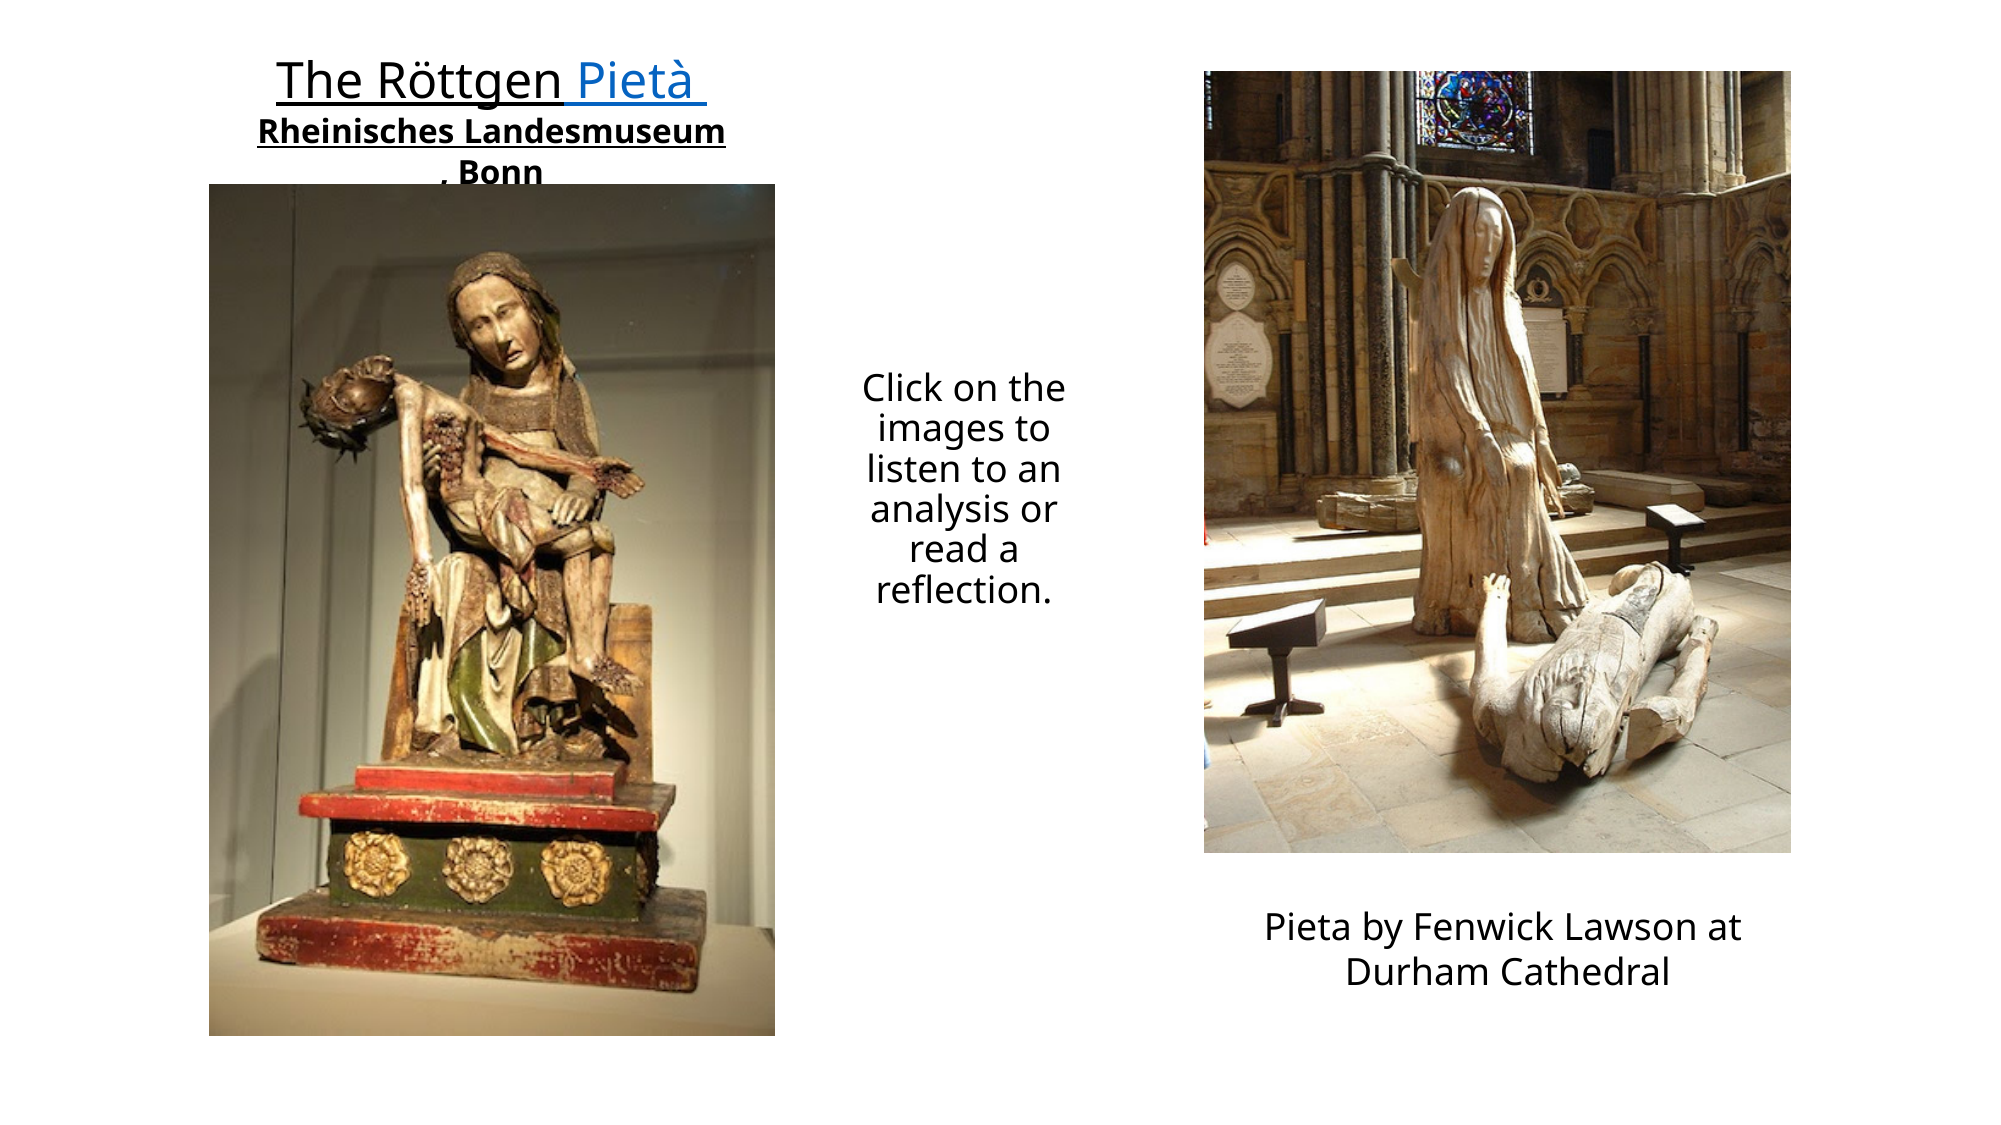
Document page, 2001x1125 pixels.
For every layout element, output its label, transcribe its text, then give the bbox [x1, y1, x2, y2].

title The Röttgen Pietà Rheinisches Landesmuseum, Bonn [209, 30, 775, 184]
text_box Pieta by Fenwick Lawson at Durham Cathedral [1225, 895, 1791, 1001]
picture [209, 184, 775, 1036]
picture [1204, 71, 1791, 853]
list Click on the images to listen to an analysis or read a reflection. [844, 361, 1085, 647]
